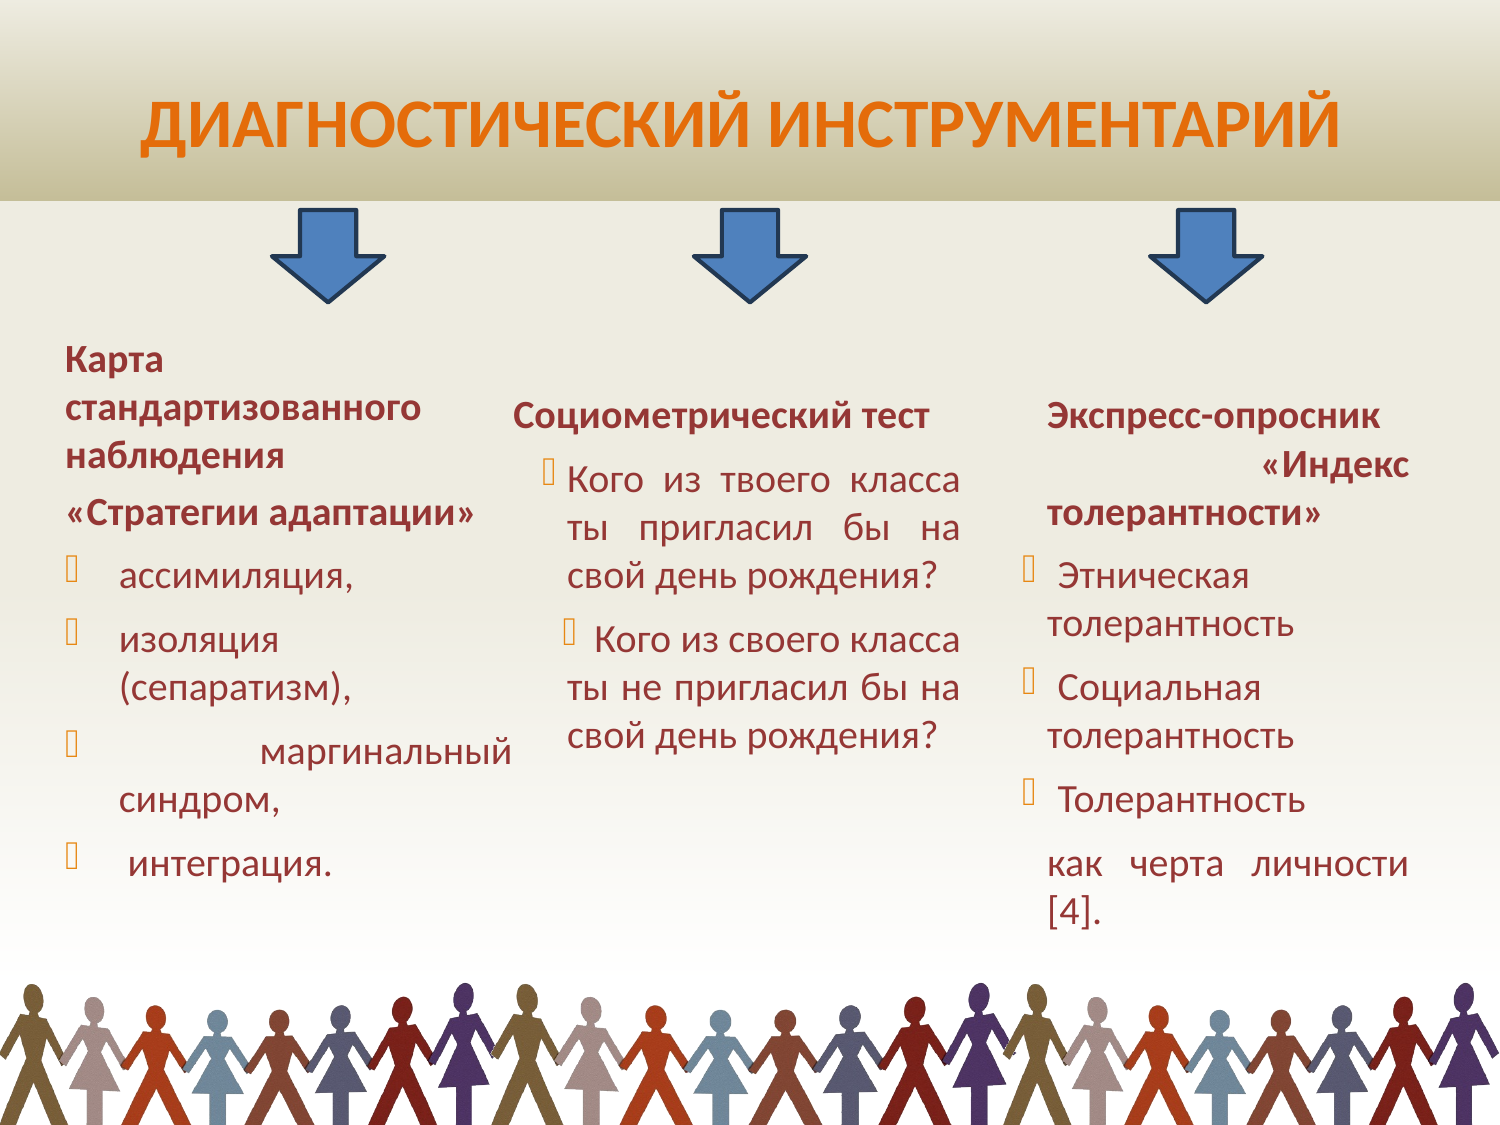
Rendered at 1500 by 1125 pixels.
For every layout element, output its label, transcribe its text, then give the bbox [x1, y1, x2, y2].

picture [0, 981, 1500, 1125]
text_box [269, 207, 387, 305]
list Карта стандартизованного наблюдения «Стратегии адаптации» ассимиляция, изоляция (сепаратизм), маргинальный синдром, интеграция. Социометрический тест Кого из твоего класса ты пригласил бы на свой день рождения? Кого из своего класса ты не пригласил бы на свой день рождения? Экспресс-опросник «Индекс толерантности» Этническая толерантность Социальная толерантность Толерантность как черта личности [4]. [50, 324, 1425, 1005]
text_box [1148, 207, 1265, 305]
text_box [691, 207, 809, 305]
title ДИАГНОСТИЧЕСКИЙ ИНСТРУМЕНТАРИЙ [37, 48, 1463, 192]
